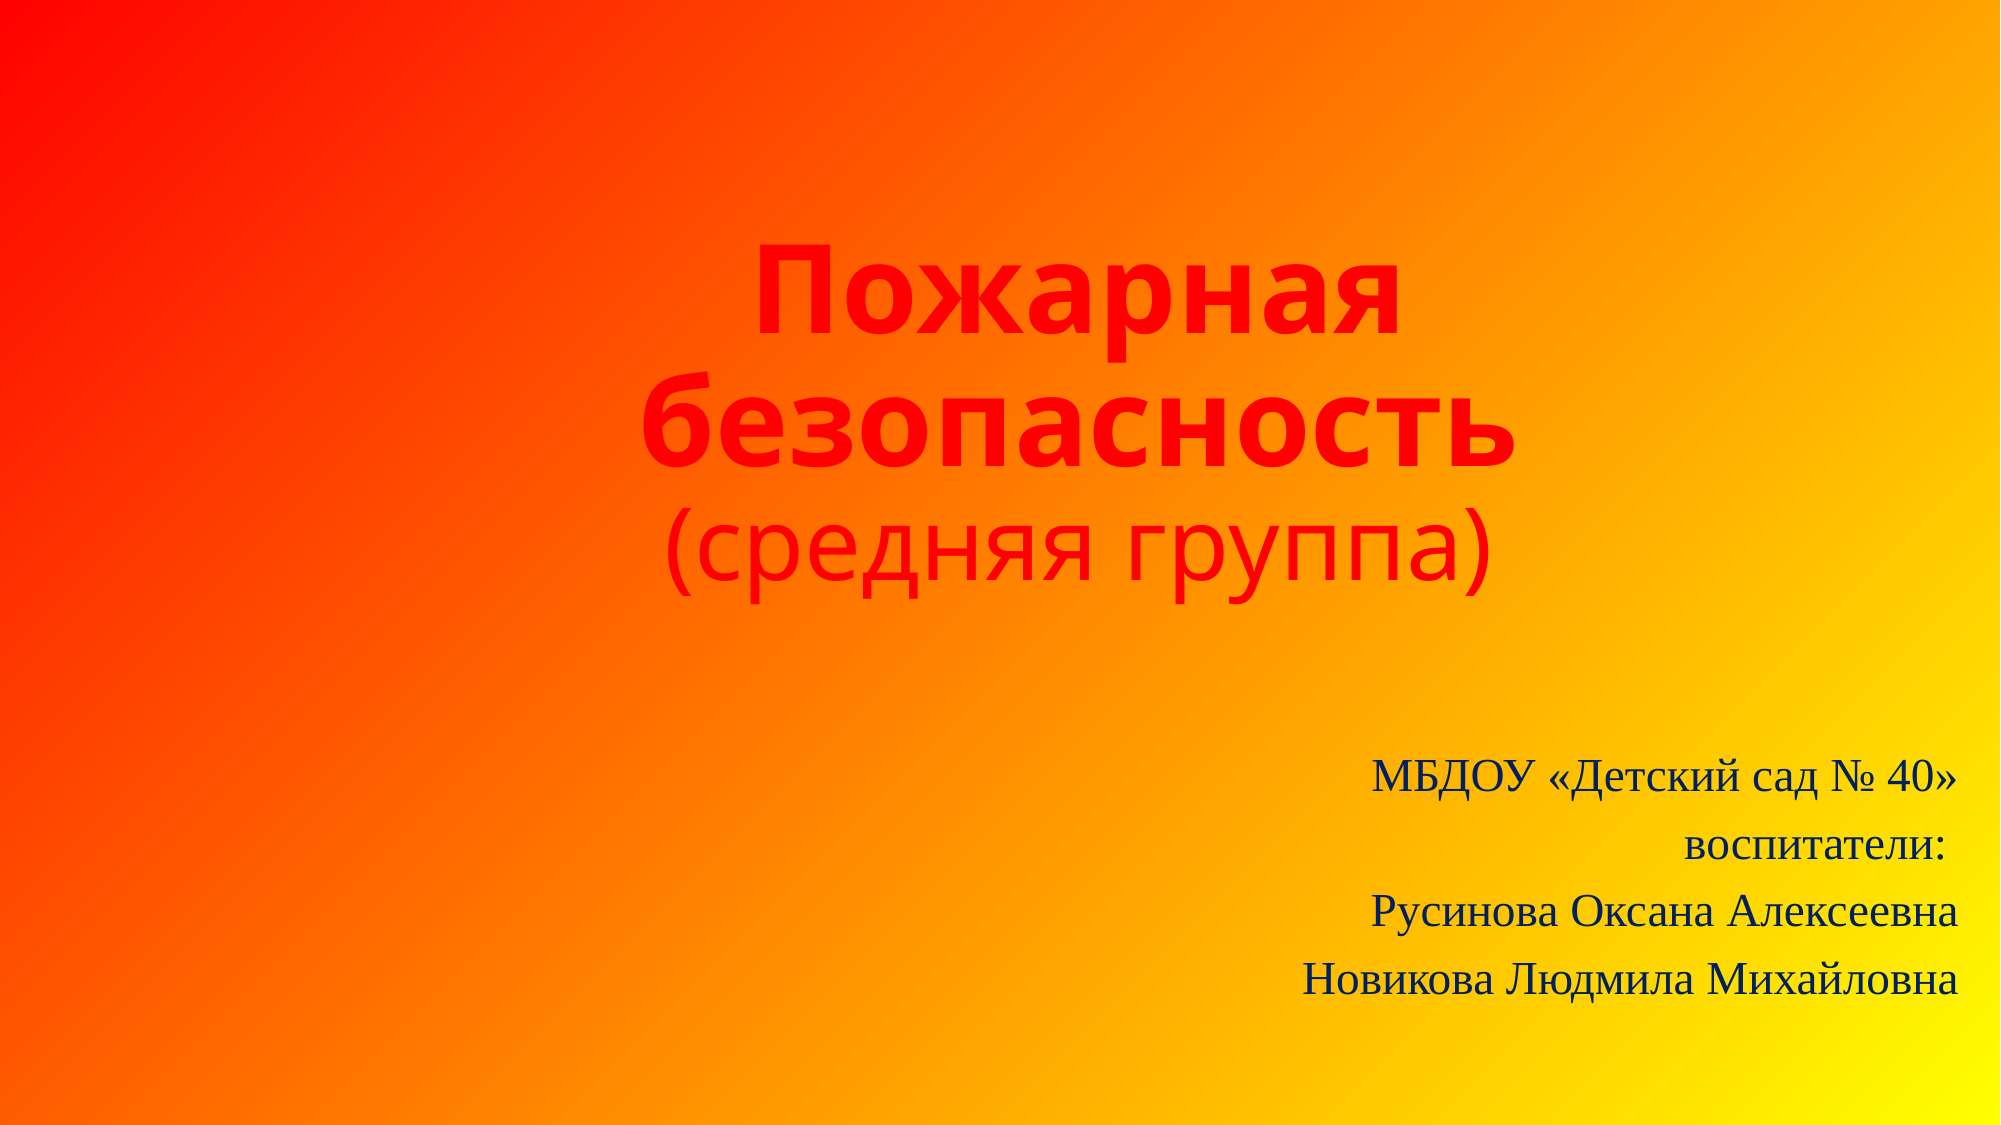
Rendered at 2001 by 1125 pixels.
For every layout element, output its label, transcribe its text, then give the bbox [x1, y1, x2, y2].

subtitle МБДОУ «Детский сад № 40» воспитатели: Русинова Оксана Алексеевна Новикова Людмила Михайловна [473, 743, 1974, 1015]
title Пожарная безопасность (средняя группа) [328, 218, 1829, 611]
